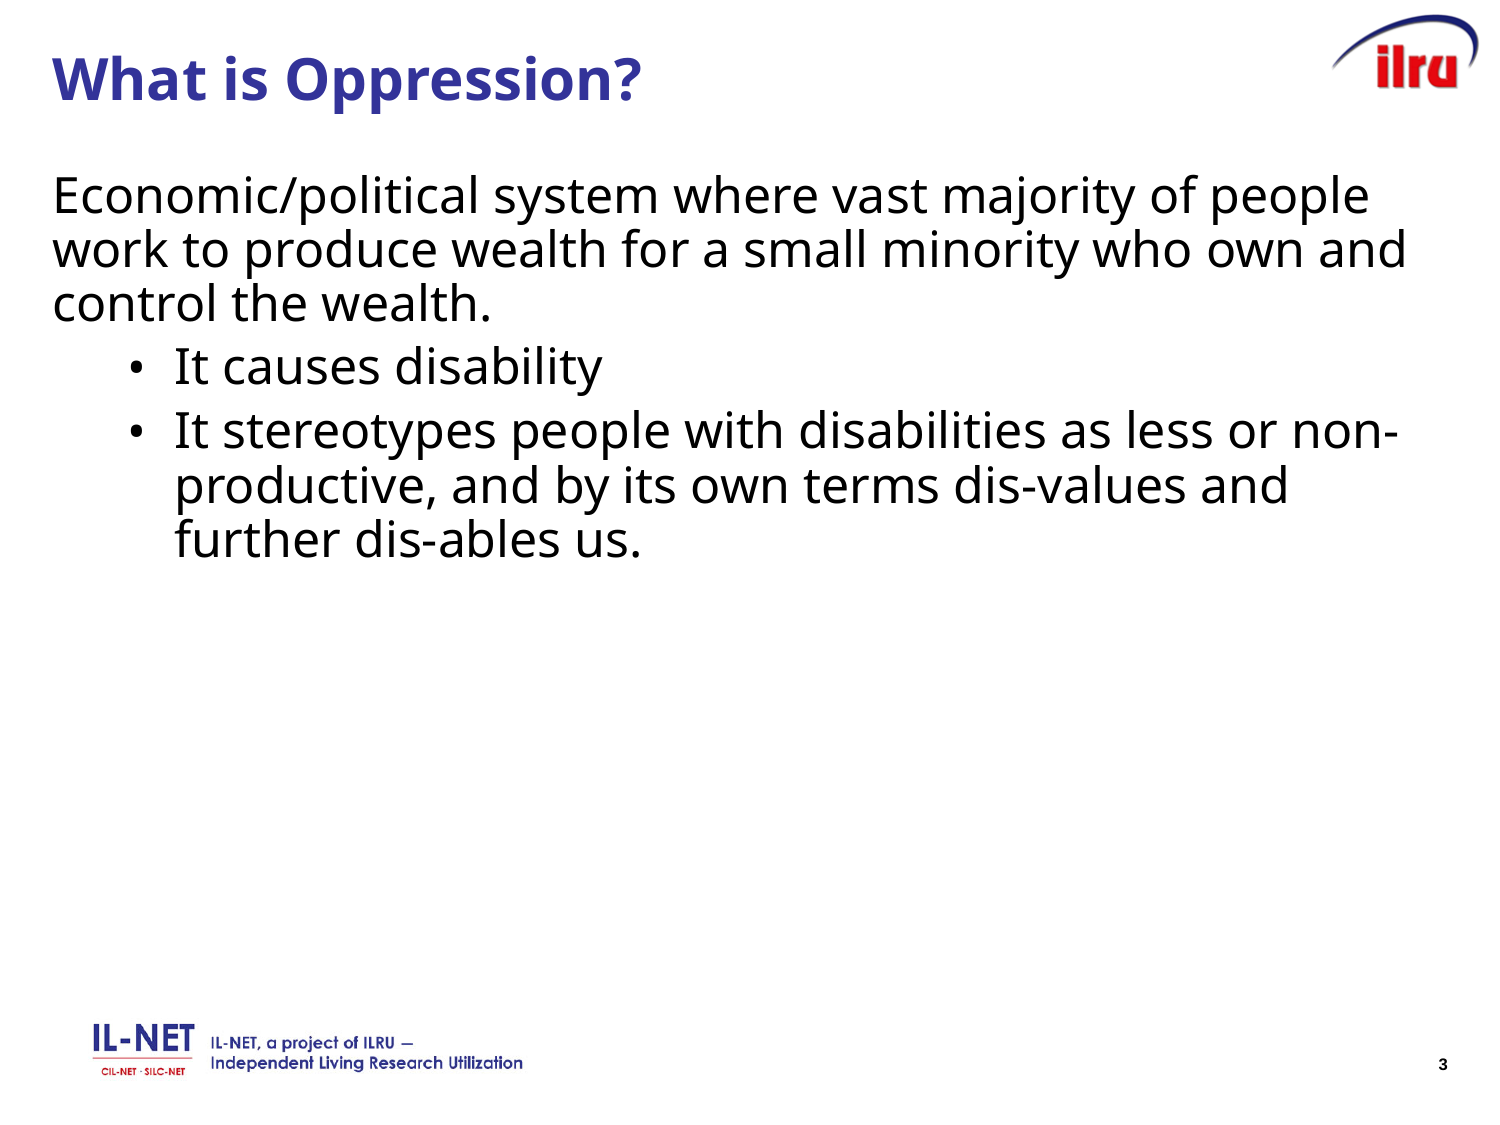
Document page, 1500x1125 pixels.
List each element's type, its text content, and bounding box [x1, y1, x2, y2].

picture [1330, 12, 1494, 90]
picture [75, 1005, 540, 1092]
title What is Oppression? [37, 12, 1300, 143]
list Economic/political system where vast majority of people work to produce wealth for a small minority who own and control the wealth. It causes disability It stereotypes people with disabilities as less or non-productive, and by its own terms dis-values and further dis-ables us. [37, 162, 1475, 1000]
